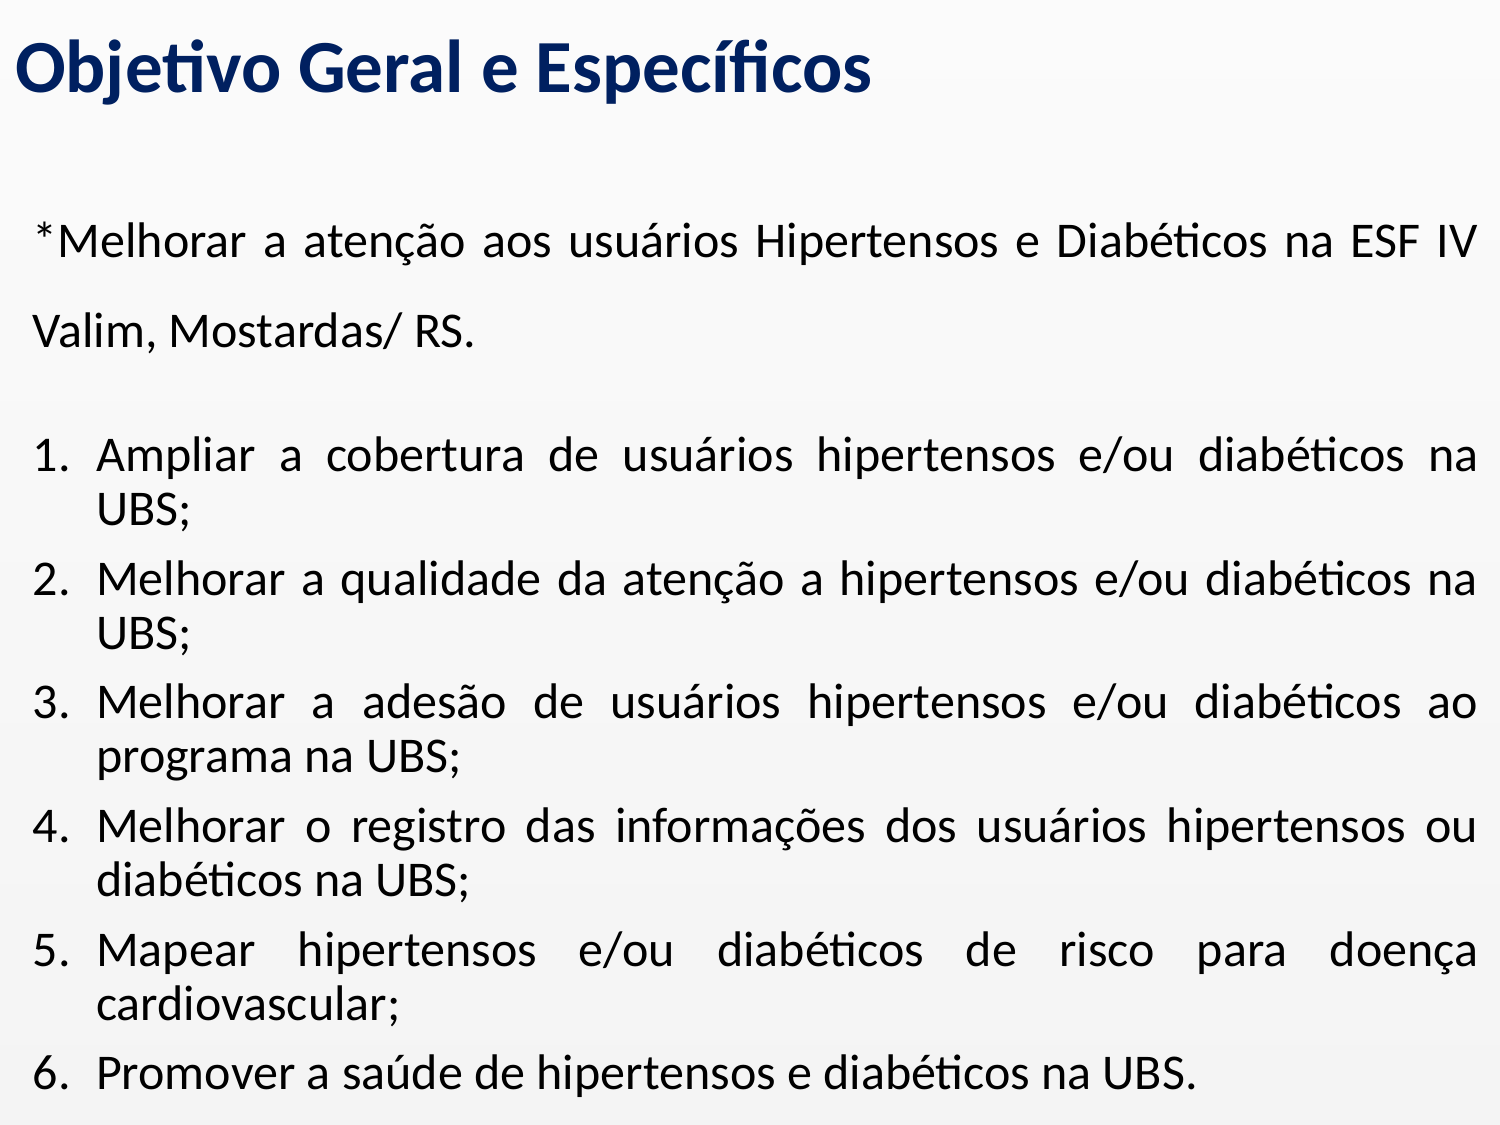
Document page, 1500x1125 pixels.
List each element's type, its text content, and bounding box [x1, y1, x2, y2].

list Ampliar a cobertura de usuários hipertensos e/ou diabéticos na UBS; Melhorar a qualidade da atenção a hipertensos e/ou diabéticos na UBS; Melhorar a adesão de usuários hipertensos e/ou diabéticos ao programa na UBS; Melhorar o registro das informações dos usuários hipertensos ou diabéticos na UBS; Mapear hipertensos e/ou diabéticos de risco para doença cardiovascular; Promover a saúde de hipertensos e diabéticos na UBS. [17, 420, 1494, 1125]
title Objetivo Geral e Específicos [0, 0, 1294, 171]
text_box *Melhorar a atenção aos usuários Hipertensos e Diabéticos na ESF IV Valim, Mostardas/ RS. [17, 170, 1494, 420]
